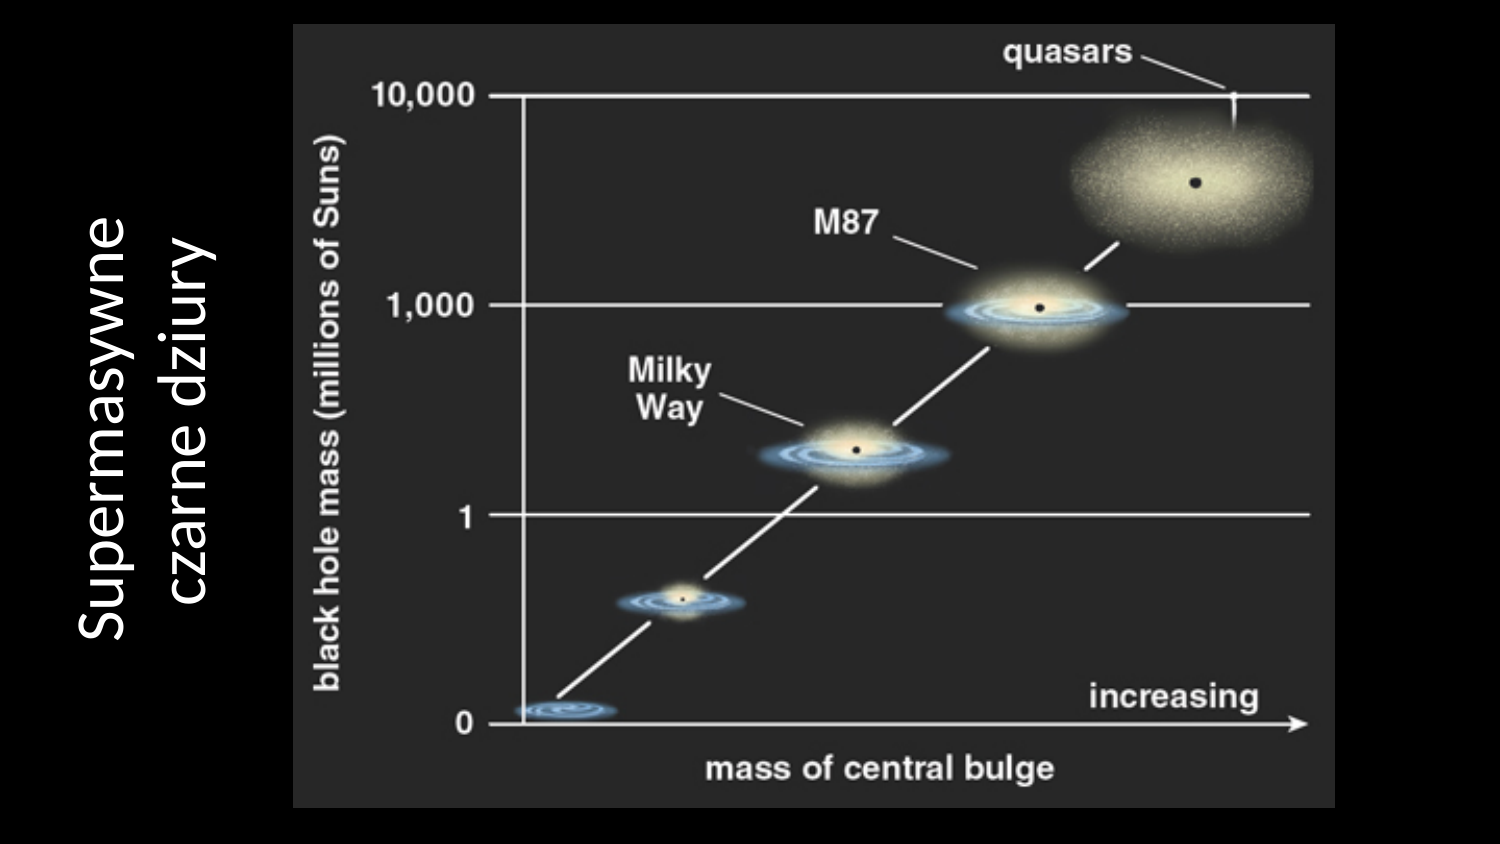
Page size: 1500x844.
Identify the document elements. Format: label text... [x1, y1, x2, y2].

title Supermasywne czarne dziury [66, 21, 208, 823]
picture [293, 24, 1336, 809]
